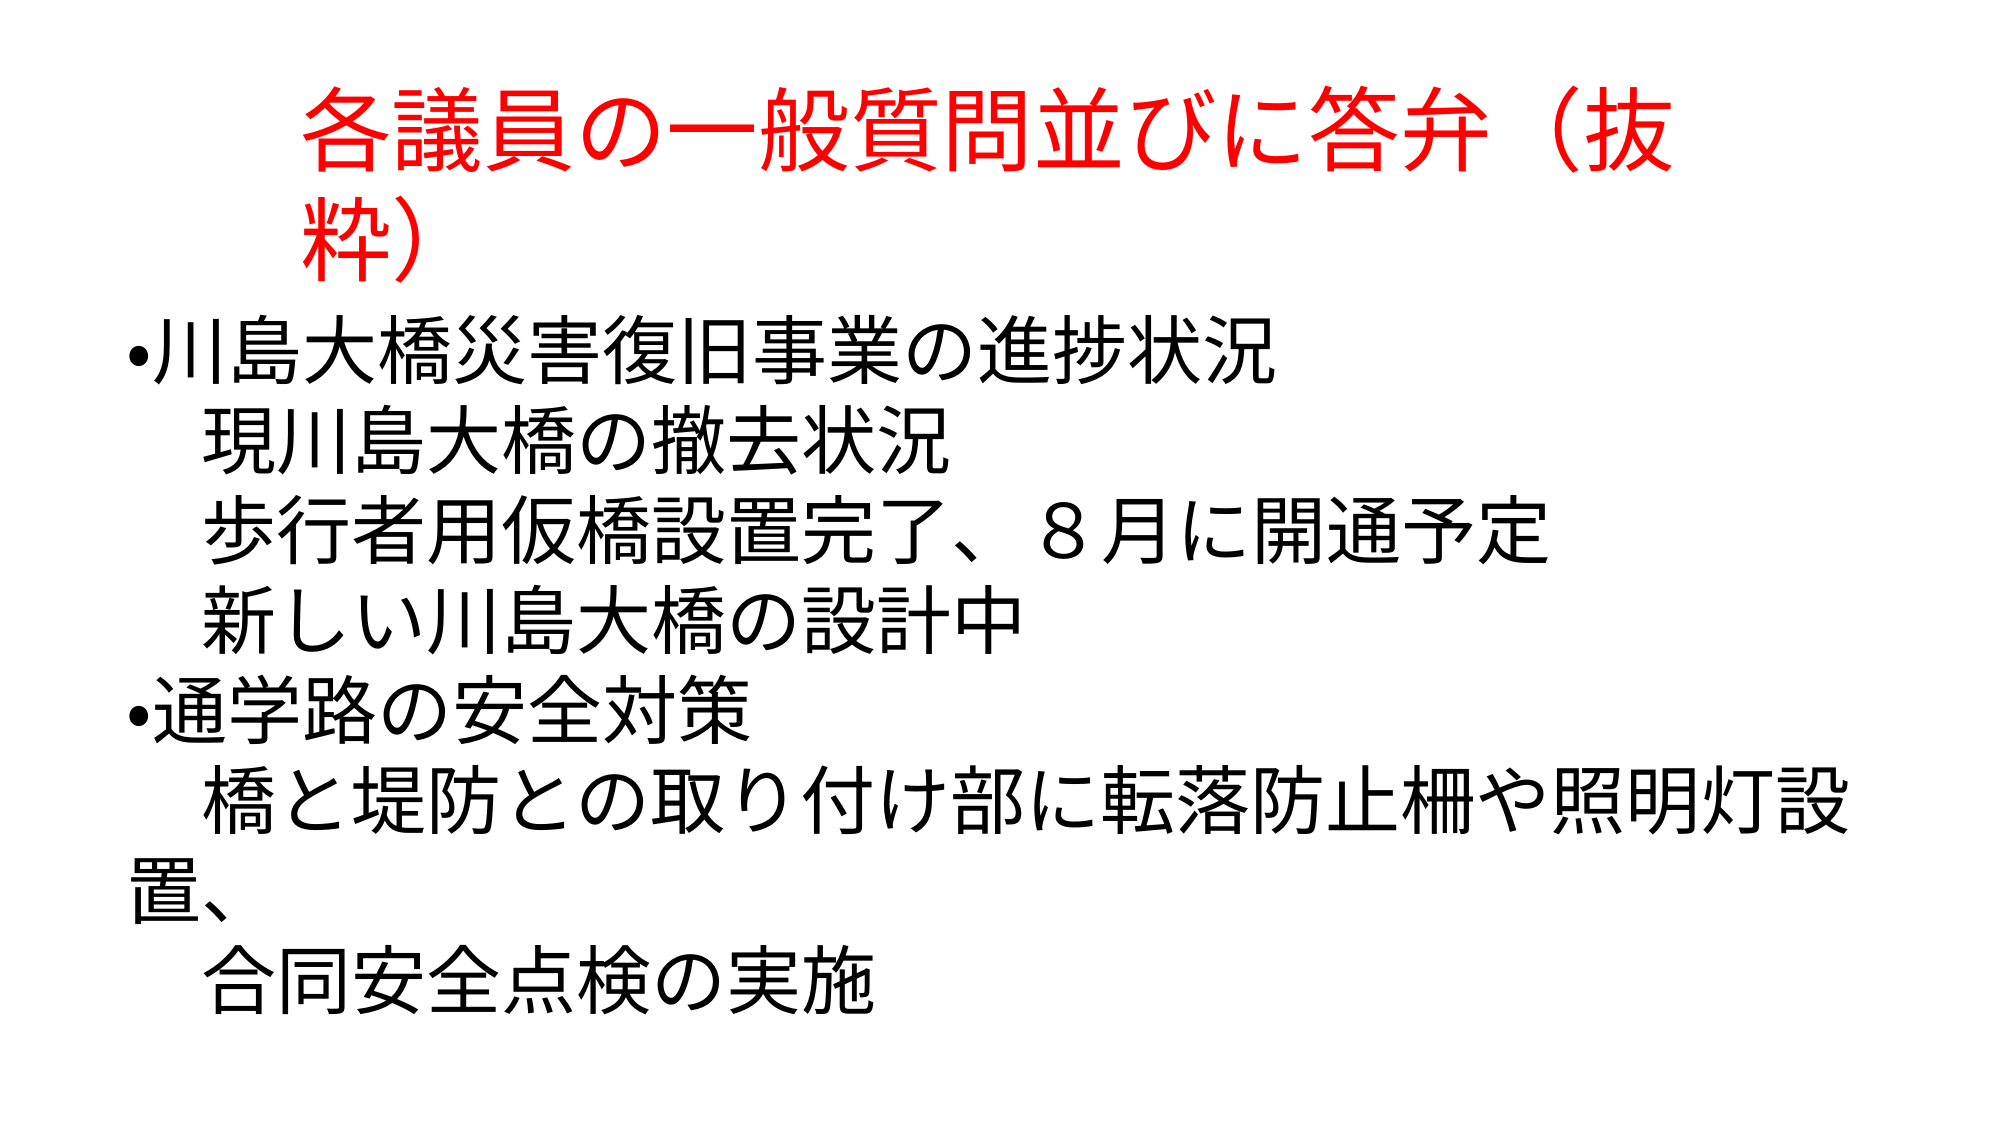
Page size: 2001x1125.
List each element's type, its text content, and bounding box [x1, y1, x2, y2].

text_box 各議員の一般質問並びに答弁（抜粋） [285, 65, 1790, 295]
text_box ・川島大橋災害復旧事業の進捗状況 現川島大橋の撤去状況 歩行者用仮橋設置完了、８月に開通予定 新しい川島大橋の設計中 ・通学路の安全対策 橋と堤防との取り付け部に転落防止柵や照明灯設置、 合同安全点検の実施 [111, 295, 1881, 1076]
